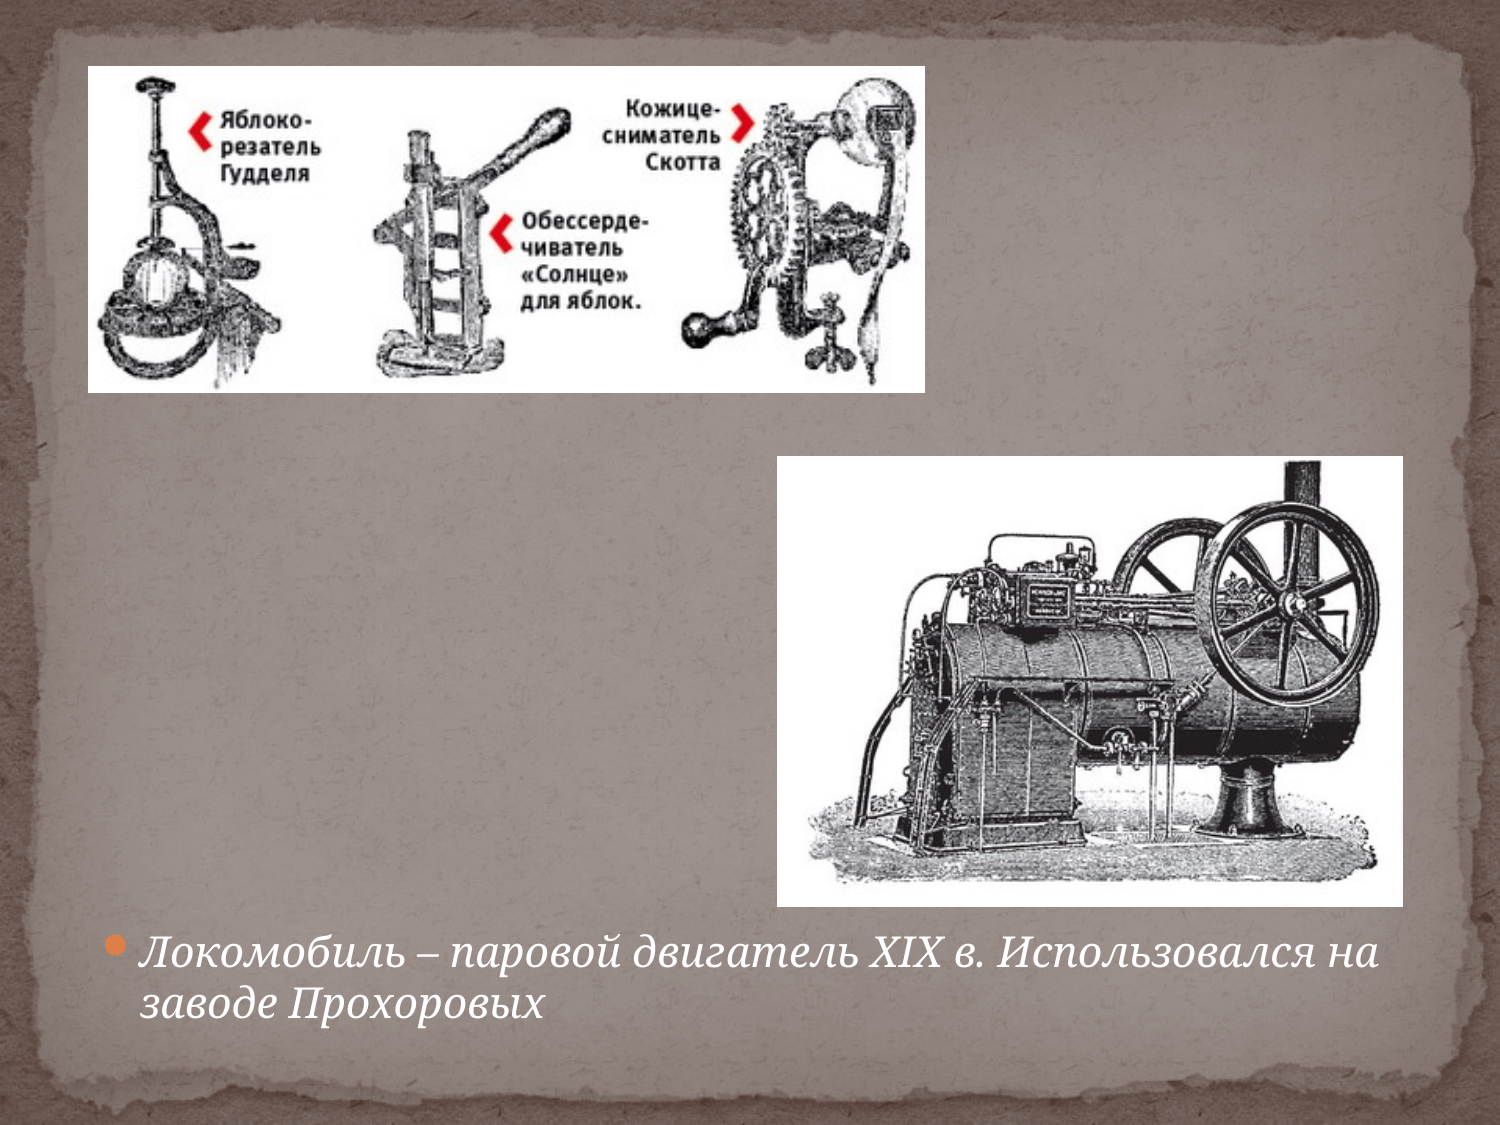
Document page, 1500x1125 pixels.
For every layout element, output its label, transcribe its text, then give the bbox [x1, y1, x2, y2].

picture [777, 456, 1403, 907]
picture [88, 66, 925, 393]
list Локомобиль – паровой двигатель XIX в. Использовался на заводе Прохоровых [87, 916, 1438, 1035]
